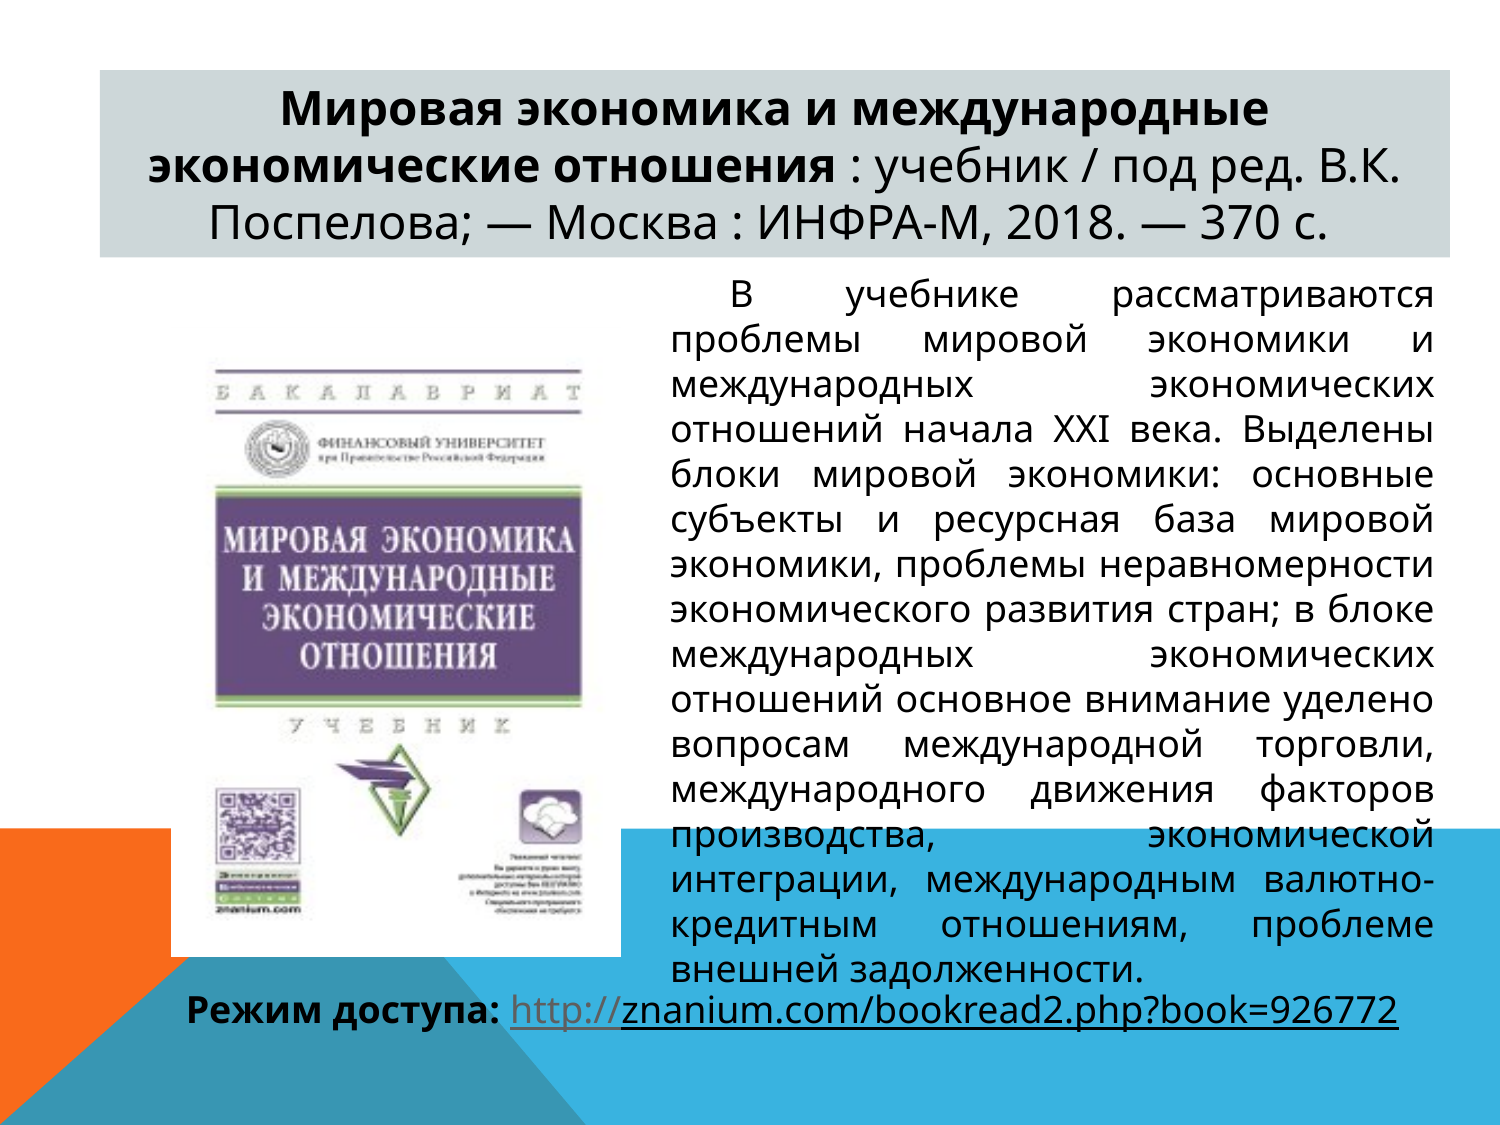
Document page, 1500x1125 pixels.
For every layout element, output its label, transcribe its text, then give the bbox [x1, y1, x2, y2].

text_box http:// [627, 509, 1125, 570]
text_box В учебнике рассматриваются проблемы мировой экономики и международных экономических отношений начала XXI века. Выделены блоки мировой экономики: основные субъекты и ресурсная база мировой экономики, проблемы неравномерности экономического развития стран; в блоке международных экономических отношений основное внимание уделено вопросам международной торговли, международного движения факторов производства, экономической интеграции, международным валютно-кредитным отношениям, проблеме внешней задолженности. [655, 262, 1450, 979]
picture [170, 326, 621, 958]
text_box Мировая экономика и международные экономические отношения : учебник / под ред. В.К. Поспелова; — Москва : ИНФРА-М, 2018. — 370 с. [99, 70, 1450, 258]
text_box Режим доступа: http://znanium.com/bookread2.php?book=926772 [171, 978, 1425, 1090]
